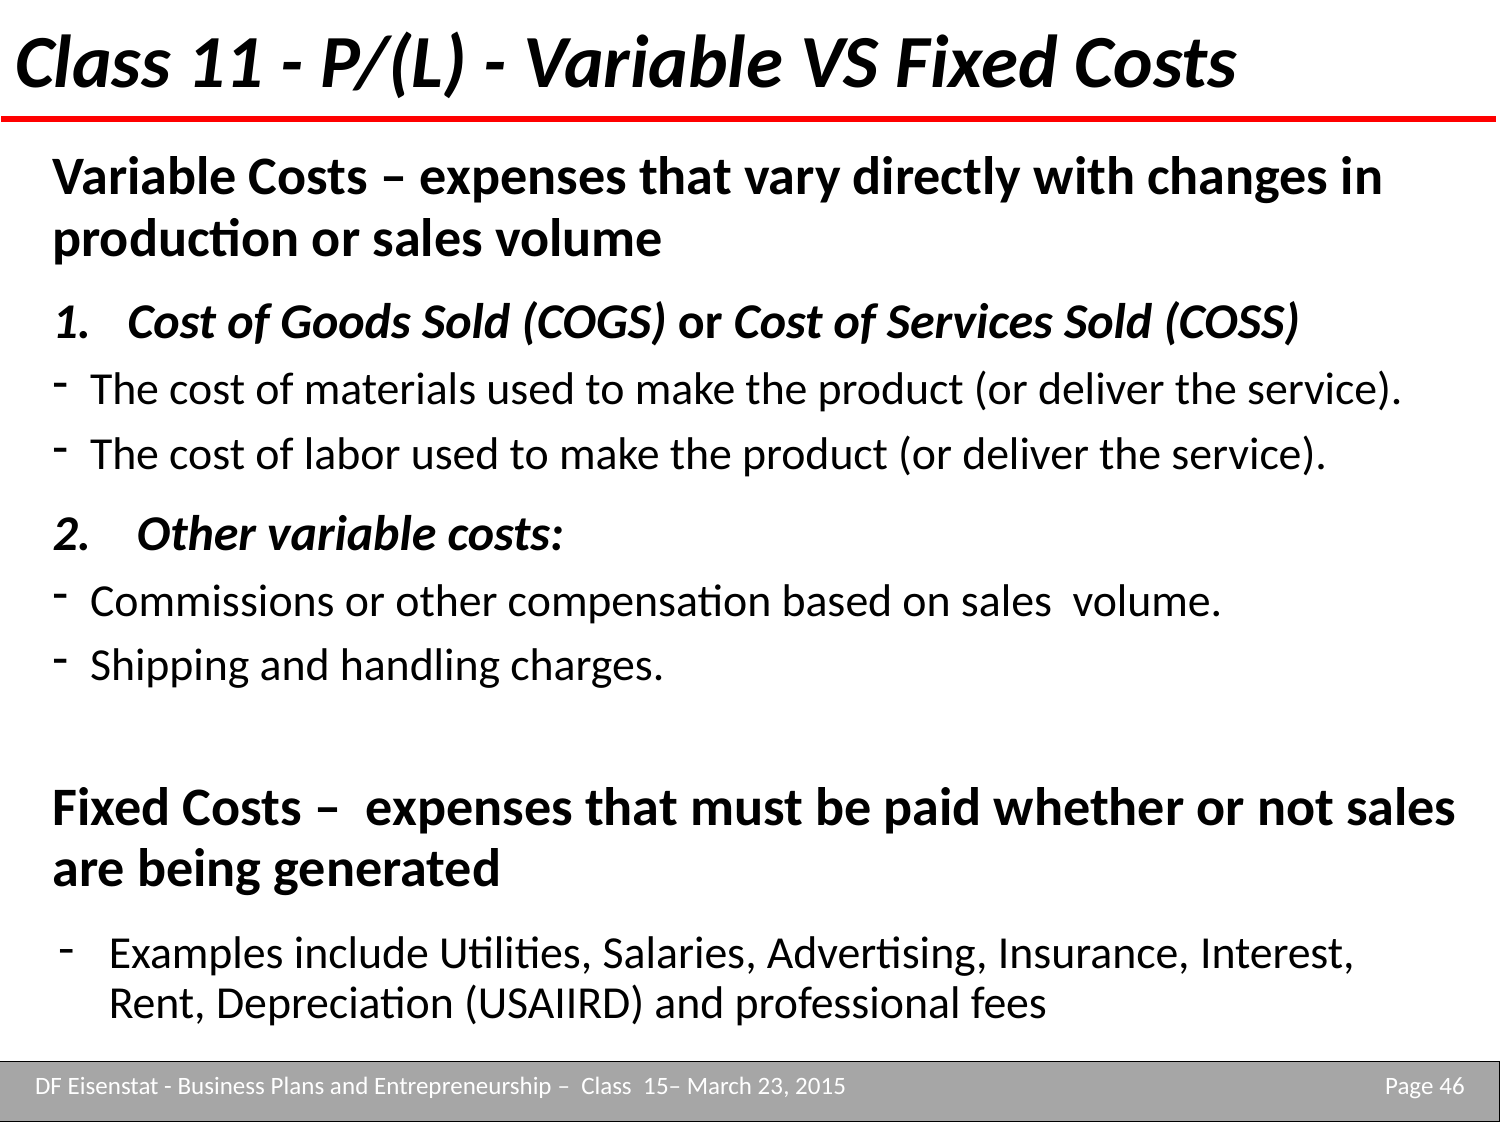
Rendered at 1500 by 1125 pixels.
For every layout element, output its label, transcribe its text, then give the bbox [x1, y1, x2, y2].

title Class 11 - P/(L) - Variable VS Fixed Costs [0, 0, 1500, 120]
list Variable Costs – expenses that vary directly with changes in production or sales volume Cost of Goods Sold (COGS) or Cost of Services Sold (COSS) The cost of materials used to make the product (or deliver the service). The cost of labor used to make the product (or deliver the service). Other variable costs: Commissions or other compensation based on sales volume. Shipping and handling charges. Fixed Costs – expenses that must be paid whether or not sales are being generated Examples include Utilities, Salaries, Advertising, Insurance, Interest, Rent, Depreciation (USAIIRD) and professional fees [37, 137, 1475, 925]
